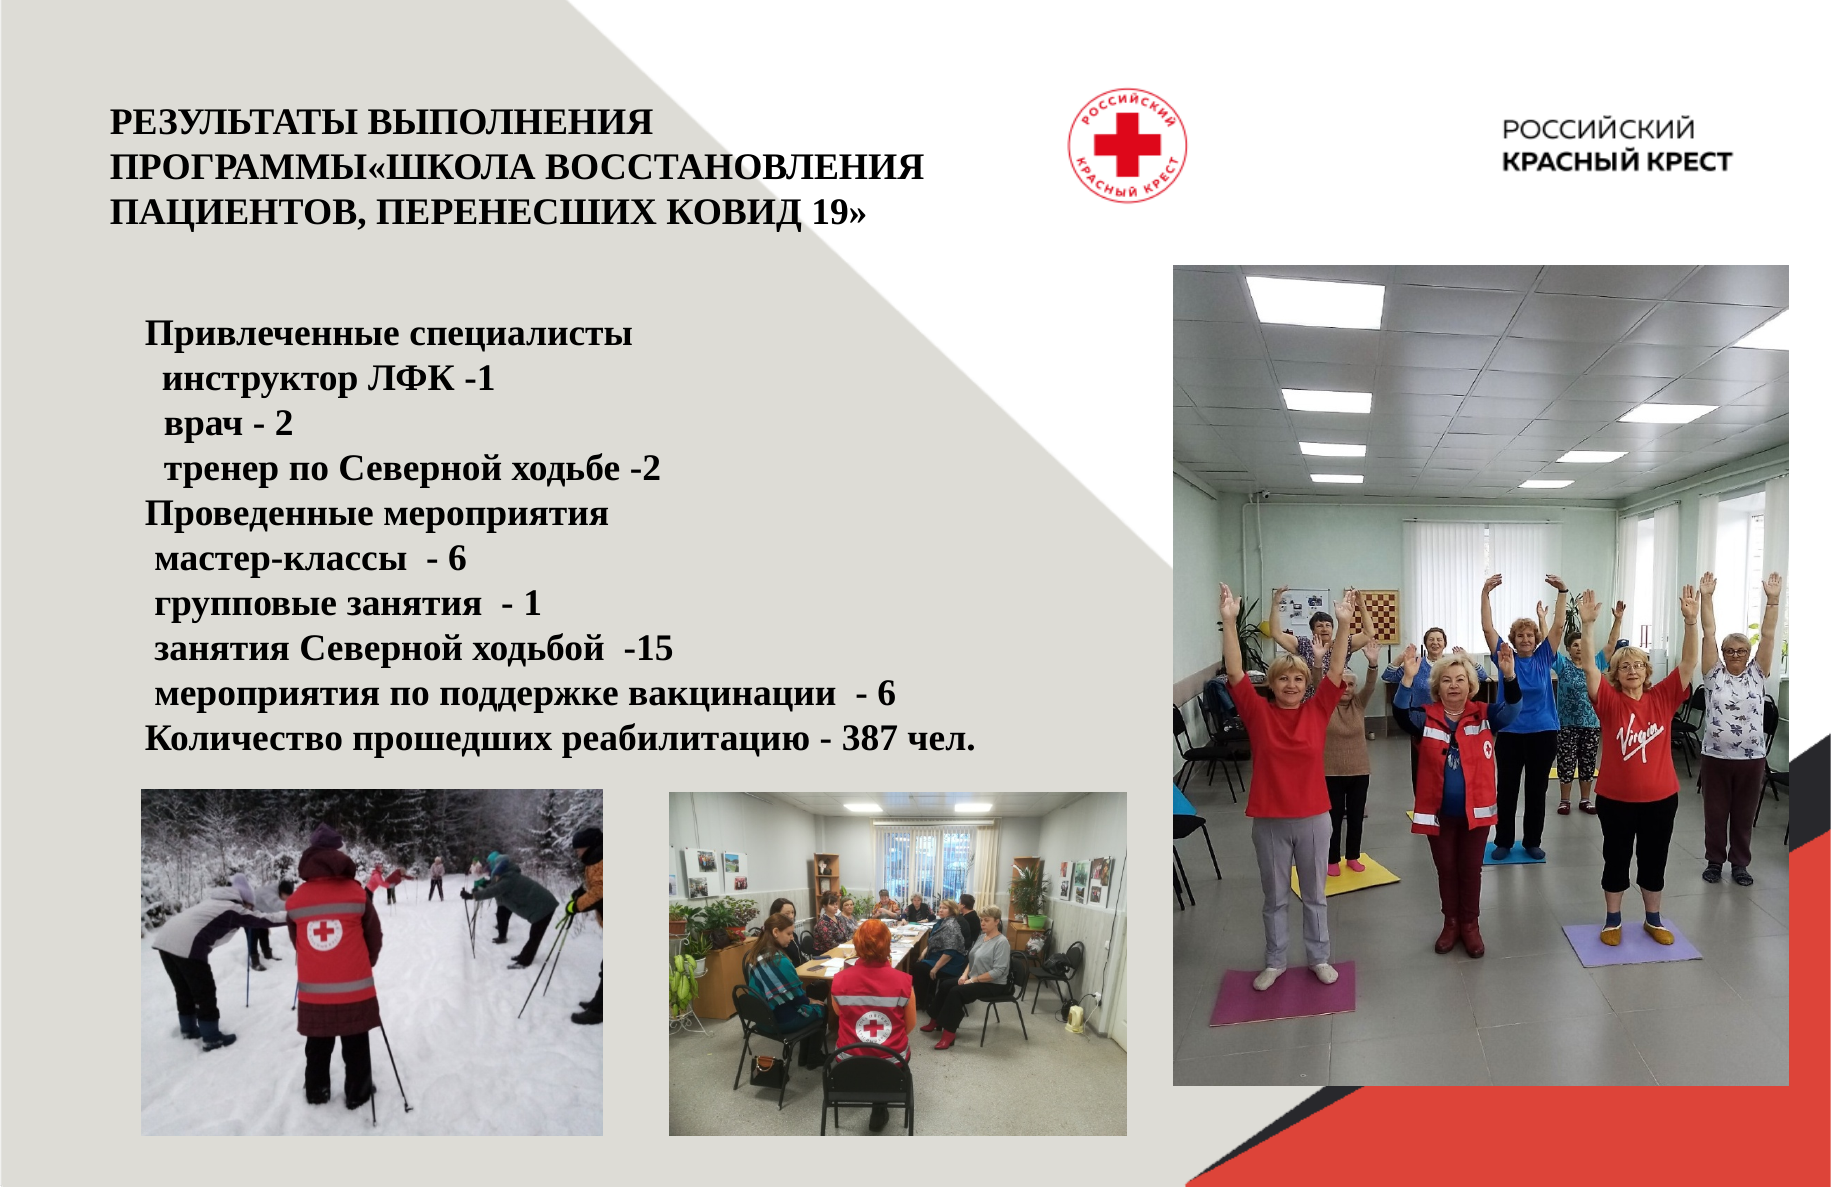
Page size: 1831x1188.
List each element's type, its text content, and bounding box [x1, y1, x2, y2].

picture [0, 0, 1831, 1187]
text_box РЕЗУЛЬТАТЫ ВЫПОЛНЕНИЯ ПРОГРАММЫ«ШКОЛА ВОССТАНОВЛЕНИЯ ПАЦИЕНТОВ, ПЕРЕНЕСШИХ КОВИД 19» [95, 89, 1024, 240]
text_box Привлеченные специалисты инструктор ЛФК -1 врач - 2 тренер по Северной ходьбе -2 Проведенные мероприятия мастер-классы - 6 групповые занятия - 1 занятия Северной ходьбой -15 мероприятия по поддержке вакцинации - 6 Количество прошедших реабилитацию - 387 чел. [130, 300, 998, 766]
